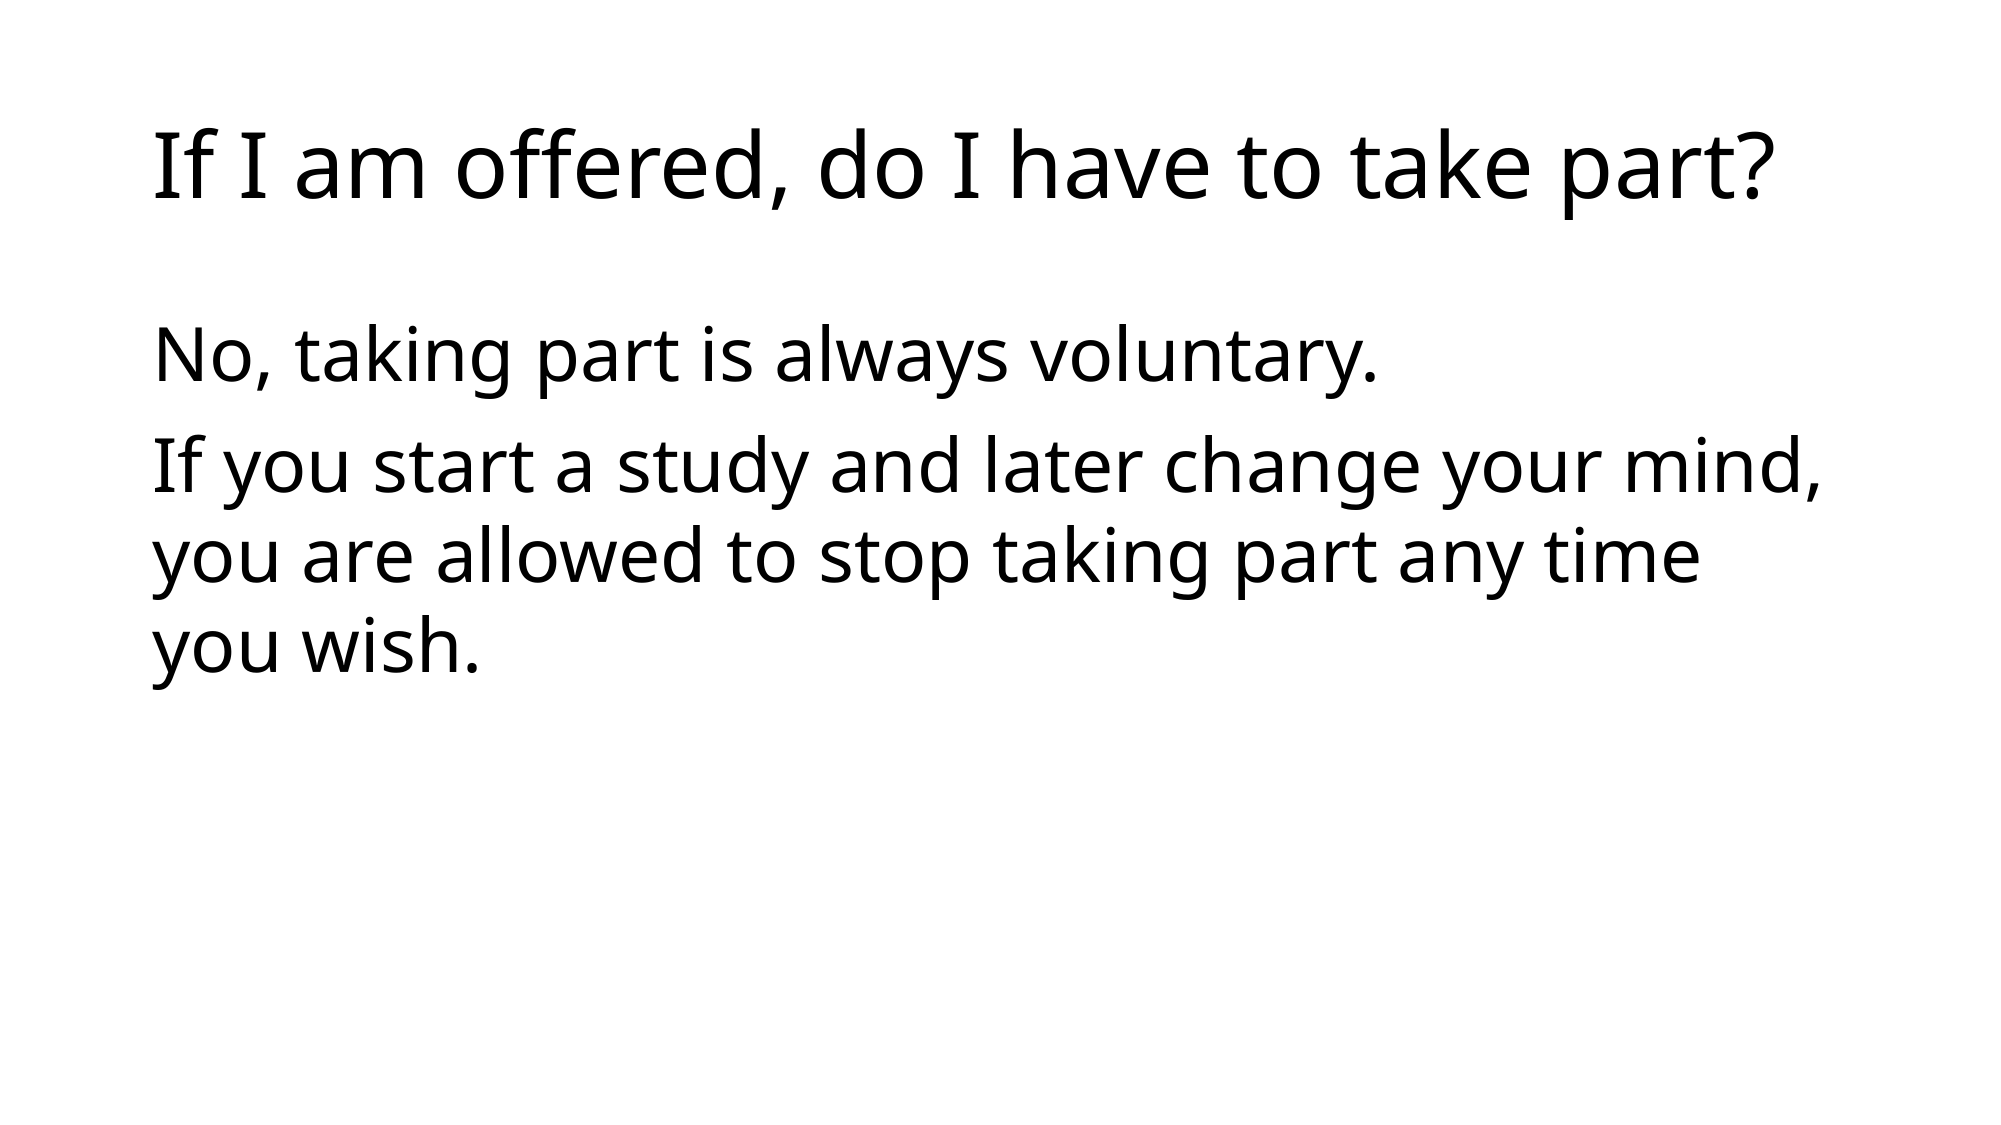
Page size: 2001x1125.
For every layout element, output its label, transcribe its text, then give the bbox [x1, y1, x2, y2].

title If I am offered, do I have to take part? [137, 59, 1863, 278]
list No, taking part is always voluntary. If you start a study and later change your mind, you are allowed to stop taking part any time you wish. [137, 299, 1863, 1014]
